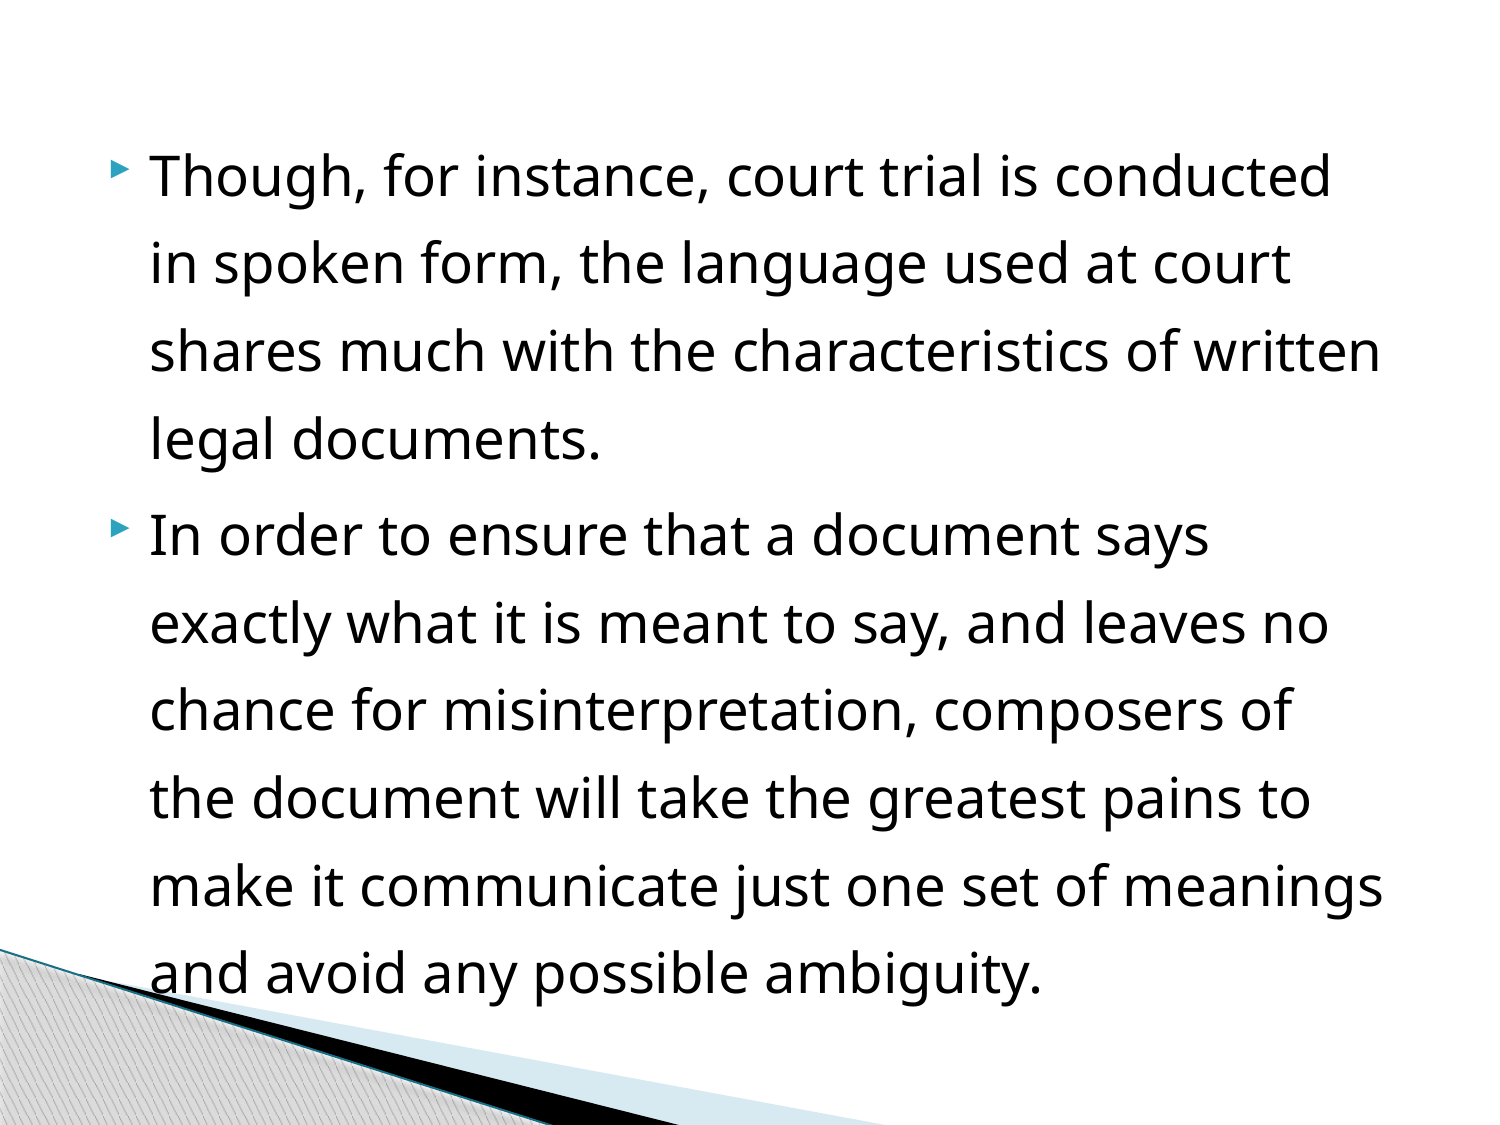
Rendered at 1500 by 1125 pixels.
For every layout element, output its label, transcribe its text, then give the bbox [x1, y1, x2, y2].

list Though, for instance, court trial is conducted in spoken form, the language used at court shares much with the characteristics of written legal documents. In order to ensure that a document says exactly what it is meant to say, and leaves no chance for misinterpretation, composers of the document will take the greatest pains to make it communicate just one set of meanings and avoid any possible ambiguity. [75, 112, 1400, 1088]
